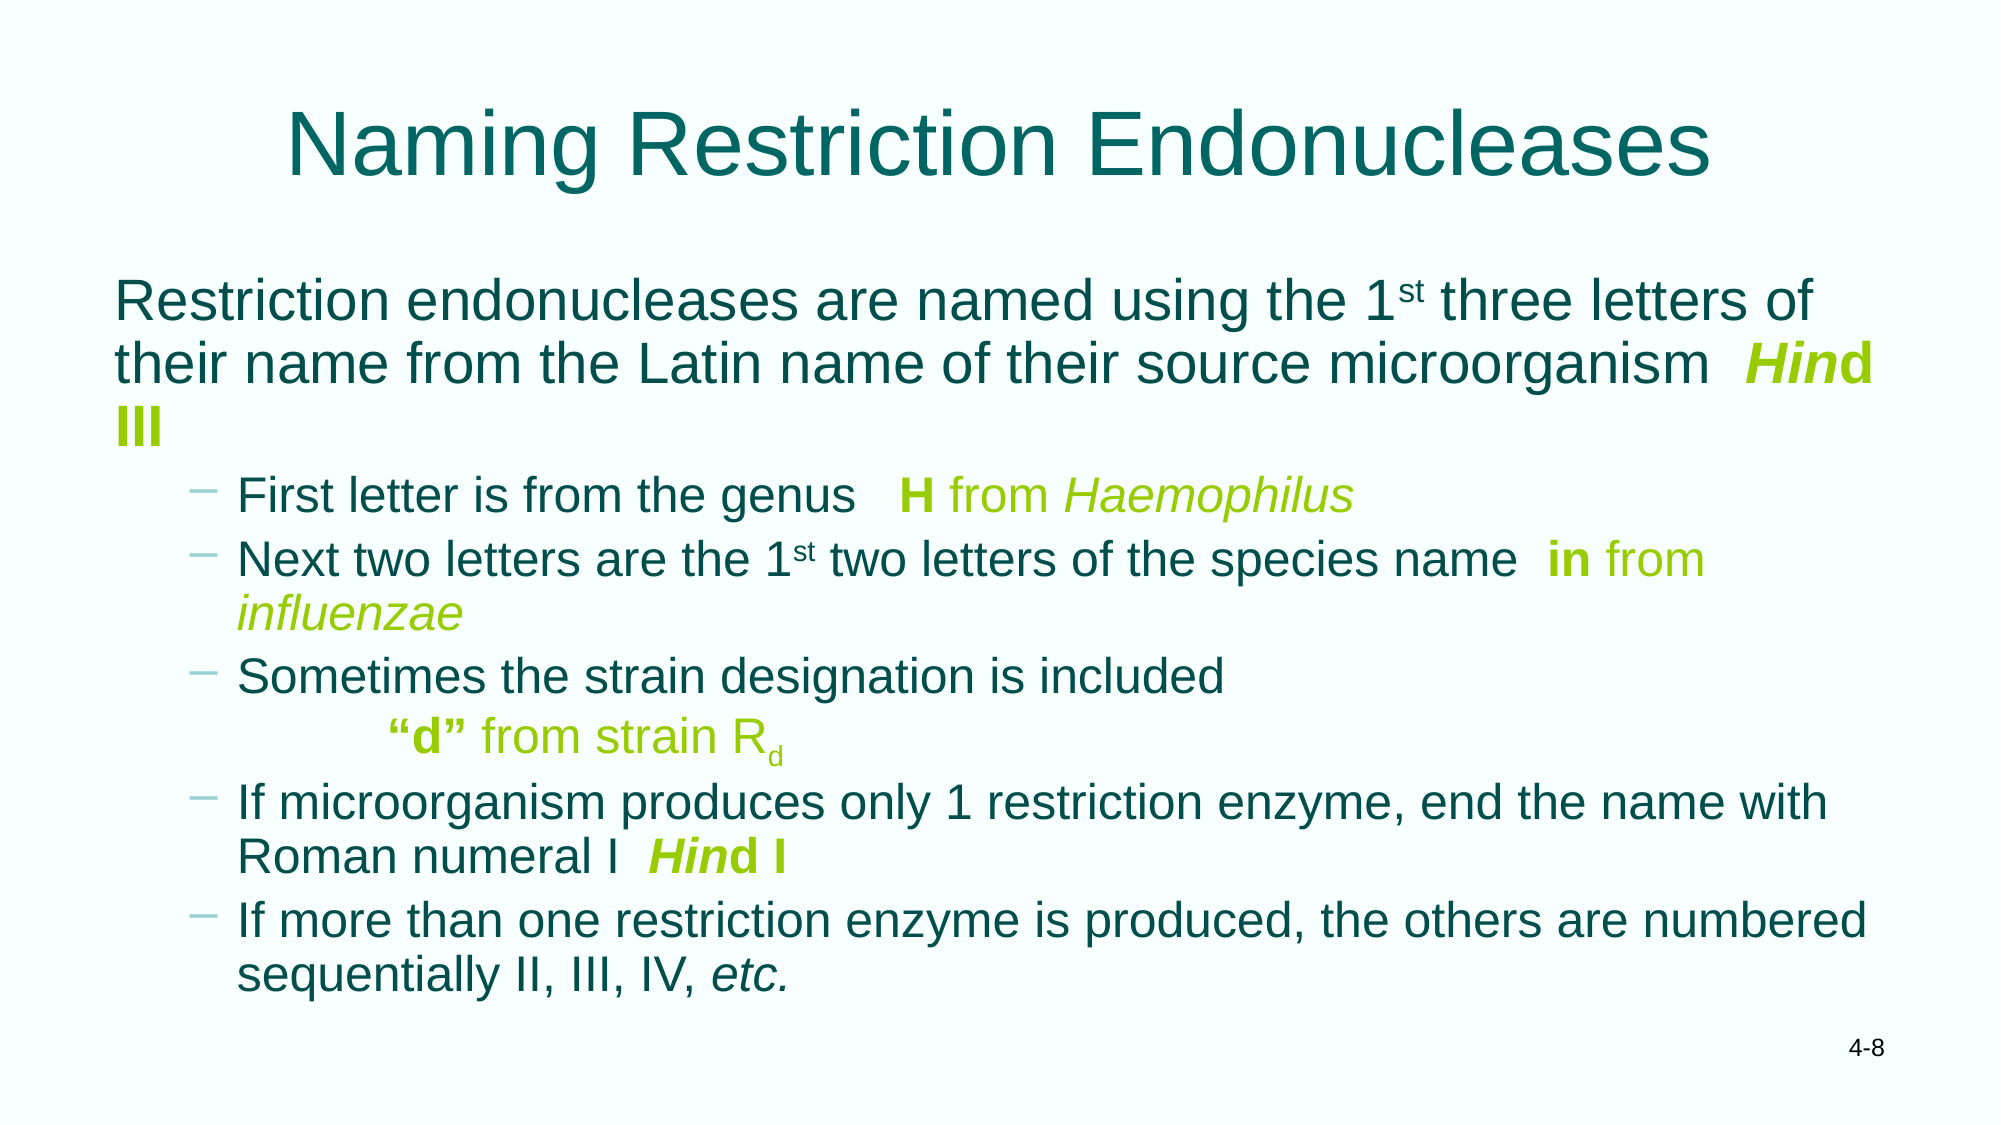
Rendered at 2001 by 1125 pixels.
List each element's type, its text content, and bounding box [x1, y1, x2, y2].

list Restriction endonucleases are named using the 1st three letters of their name from the Latin name of their source microorganism Hind III First letter is from the genus H from Haemophilus Next two letters are the 1st two letters of the species name in from influenzae Sometimes the strain designation is included “d” from strain Rd If microorganism produces only 1 restriction enzyme, end the name with Roman numeral I Hind I If more than one restriction enzyme is produced, the others are numbered sequentially II, III, IV, etc. [99, 262, 1900, 1005]
title Naming Restriction Endonucleases [99, 45, 1900, 233]
slide_number 4-8 [1433, 1024, 1900, 1103]
